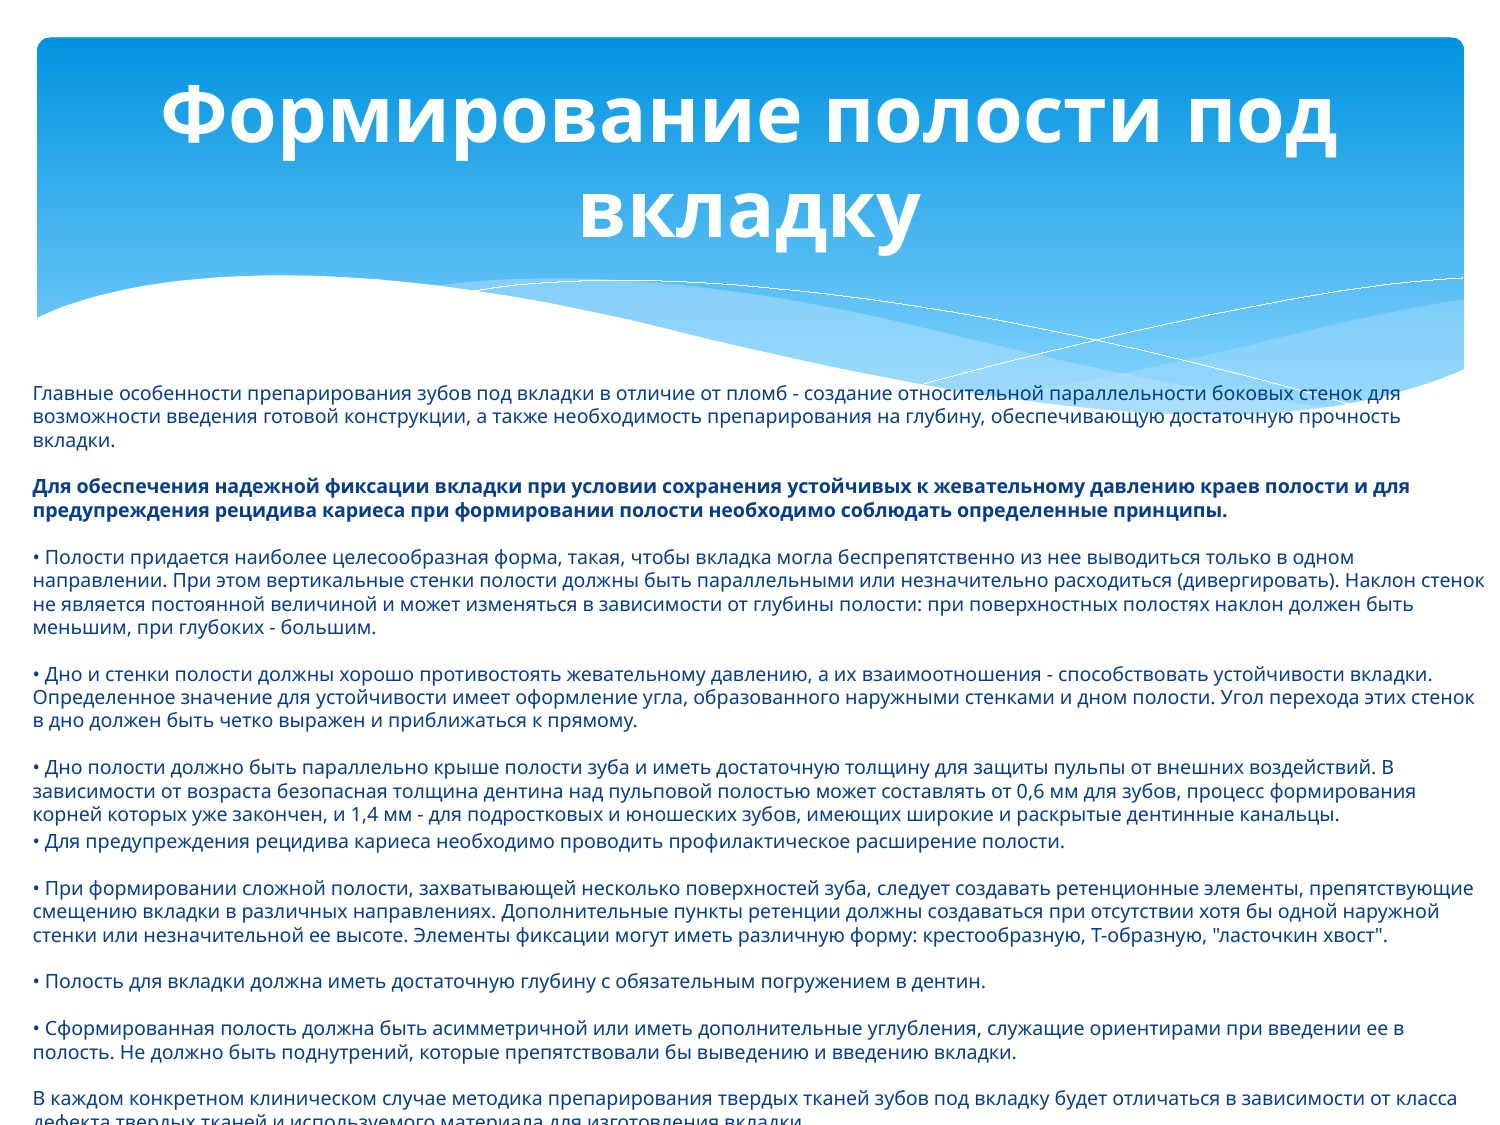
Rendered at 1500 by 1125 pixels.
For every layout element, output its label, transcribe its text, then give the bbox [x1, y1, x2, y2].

title Формирование полости под вкладку [75, 55, 1425, 261]
list Главные особенности препарирования зубов под вкладки в отличие от пломб - создание относительной параллельности боковых стенок для возможности введения готовой конструкции, а также необходимость препарирования на глубину, обеспечивающую достаточную прочность вкладки. Для обеспечения надежной фиксации вкладки при условии сохранения устойчивых к жевательному давлению краев полости и для предупреждения рецидива кариеса при формировании полости необходимо соблюдать определенные принципы. • Полости придается наиболее целесообразная форма, такая, чтобы вкладка могла беспрепятственно из нее выводиться только в одном направлении. При этом вертикальные стенки полости должны быть параллельными или незначительно расходиться (дивергировать). Наклон стенок не является постоянной величиной и может изменяться в зависимости от глубины полости: при поверхностных полостях наклон должен быть меньшим, при глубоких - большим. • Дно и стенки полости должны хорошо противостоять жевательному давлению, а их взаимоотношения - способствовать устойчивости вкладки. Определенное значение для устойчивости имеет оформление угла, образованного наружными стенками и дном полости. Угол перехода этих стенок в дно должен быть четко выражен и приближаться к прямому. • Дно полости должно быть параллельно крыше полости зуба и иметь достаточную толщину для защиты пульпы от внешних воздействий. В зависимости от возраста безопасная толщина дентина над пульповой полостью может составлять от 0,6 мм для зубов, процесс формирования корней которых уже закончен, и 1,4 мм - для подростковых и юношеских зубов, имеющих широкие и раскрытые дентинные канальцы. • Для предупреждения рецидива кариеса необходимо проводить профилактическое расширение полости. • При формировании сложной полости, захватывающей несколько поверхностей зуба, следует создавать ретенционные элементы, препятствующие смещению вкладки в различных направлениях. Дополнительные пункты ретенции должны создаваться при отсутствии хотя бы одной наружной стенки или незначительной ее высоте. Элементы фиксации могут иметь различную форму: крестообразную, Т-образную, "ласточкин хвост". • Полость для вкладки должна иметь достаточную глубину с обязательным погружением в дентин. • Сформированная полость должна быть асимметричной или иметь дополнительные углубления, служащие ориентирами при введении ее в полость. Не должно быть поднутрений, которые препятствовали бы выведению и введению вкладки. В каждом конкретном клиническом случае методика препарирования твердых тканей зубов под вкладку будет отличаться в зависимости от класса дефекта твердых тканей и используемого материала для изготовления вкладки. [17, 373, 1500, 1125]
